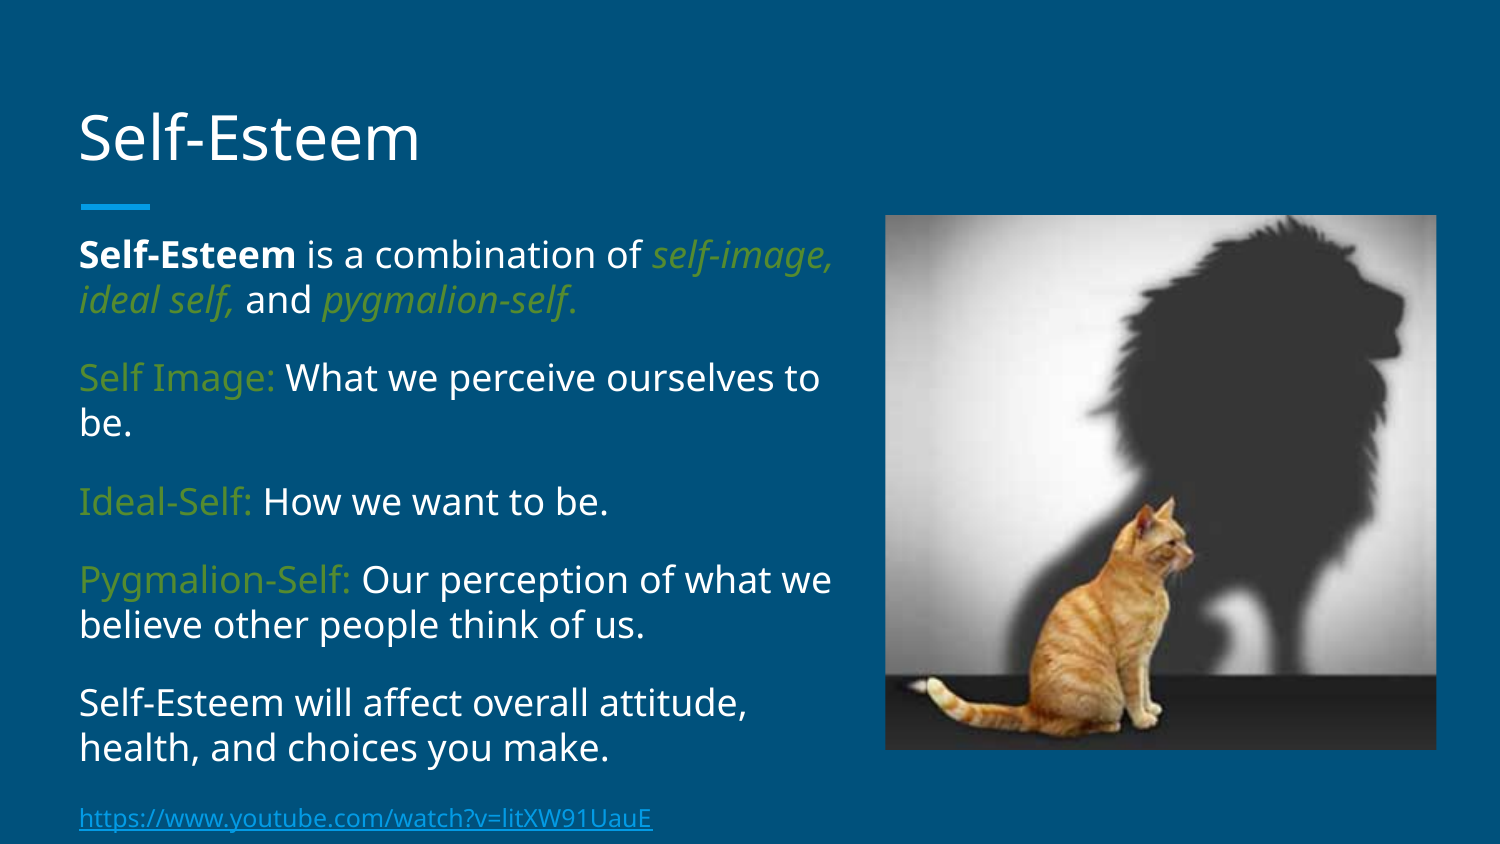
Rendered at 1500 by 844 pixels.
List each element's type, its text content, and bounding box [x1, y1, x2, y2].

title Self-Esteem [63, 75, 1437, 188]
picture [886, 216, 1436, 749]
list Self-Esteem is a combination of self-image, ideal self, and pygmalion-self. Self Image: What we perceive ourselves to be. Ideal-Self: How we want to be. Pygmalion-Self: Our perception of what we believe other people think of us. Self-Esteem will affect overall attitude, health, and choices you make. https://www.youtube.com/watch?v=litXW91UauE [63, 215, 881, 811]
